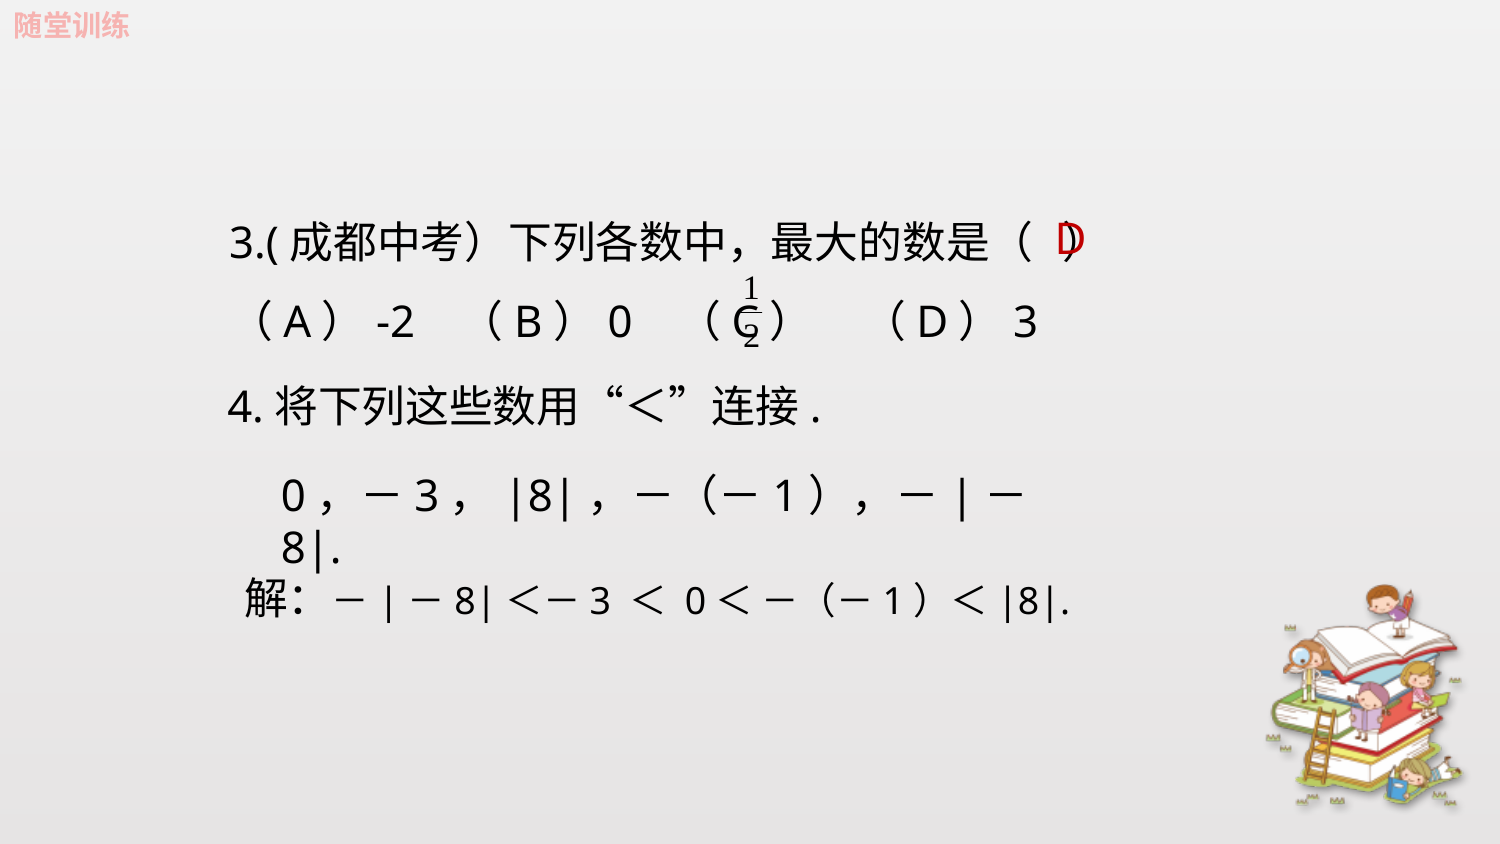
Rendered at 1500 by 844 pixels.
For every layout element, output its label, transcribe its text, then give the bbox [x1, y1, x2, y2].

text_box 解：－|－8|＜－3 ＜ 0＜ －（－1）＜|8|. [232, 538, 1182, 629]
text_box D [1043, 205, 1098, 269]
text_box 4.将下列这些数用“＜”连接. [215, 347, 901, 438]
text_box 3.(成都中考）下列各数中，最大的数是（ ） （A）-2 （B）0 （C） （D）3 [217, 183, 1145, 353]
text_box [735, 266, 770, 356]
picture [1245, 584, 1476, 812]
text_box 0，－3，|8|，－（－1），－|－8|. [269, 462, 1092, 538]
text_box 随堂训练 [2, 1, 143, 48]
